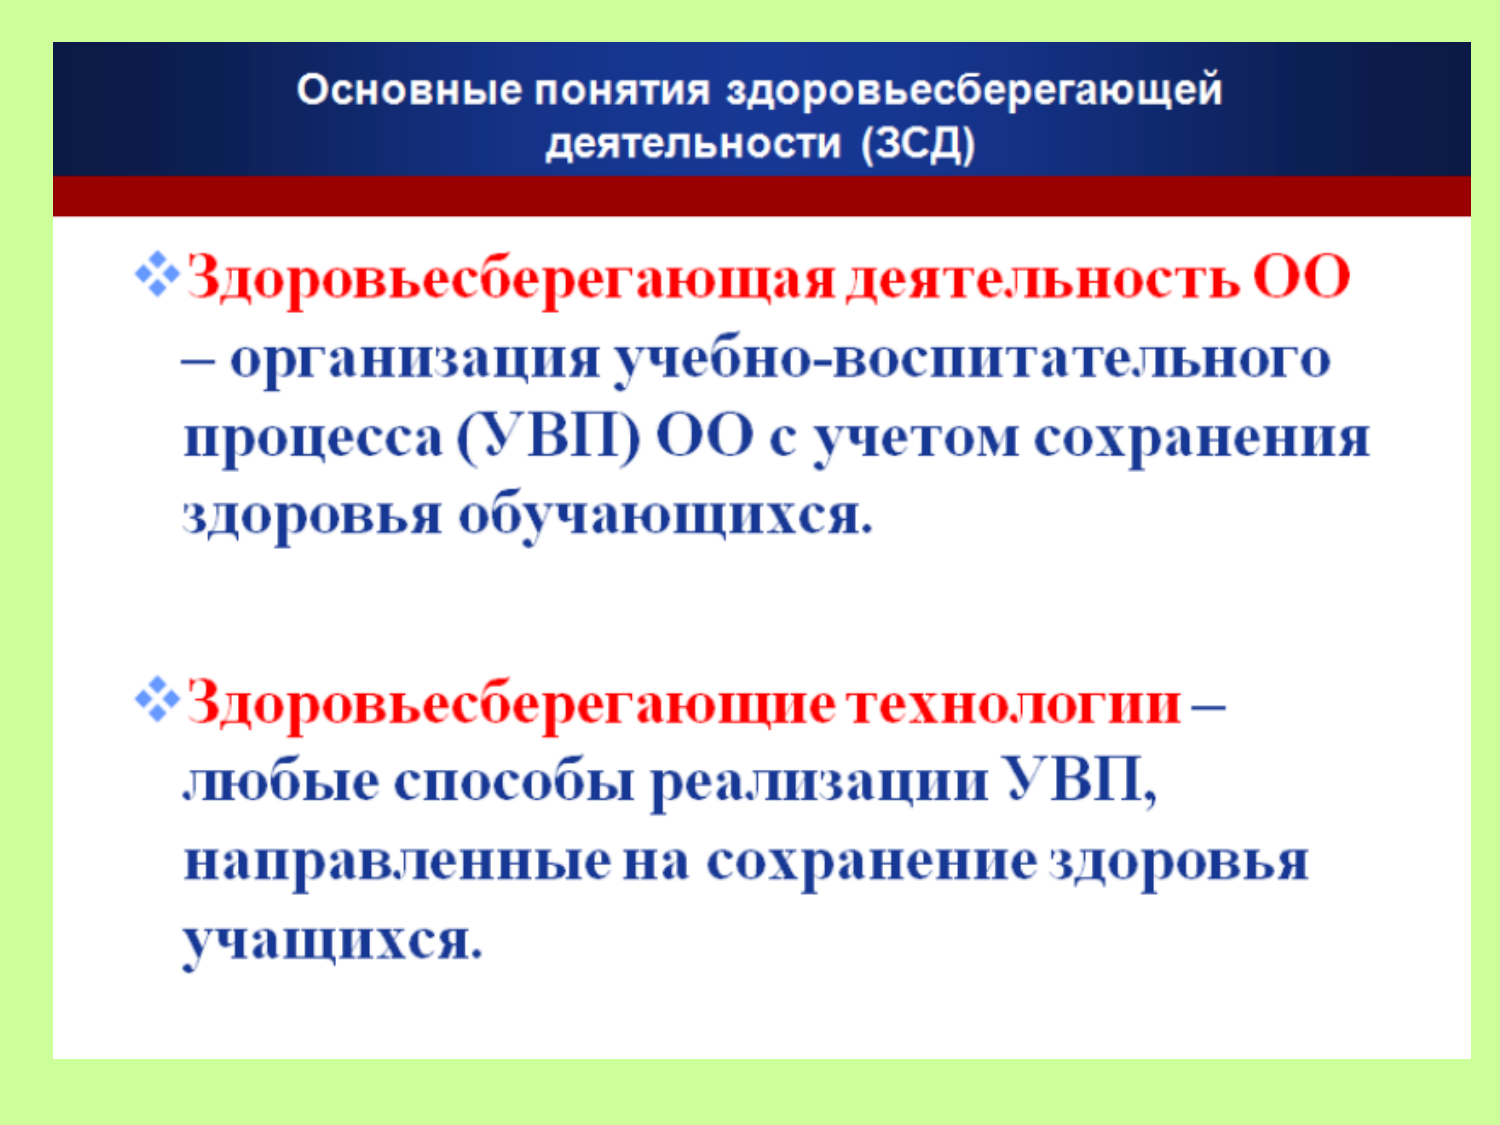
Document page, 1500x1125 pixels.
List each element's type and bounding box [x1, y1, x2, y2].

picture [52, 42, 1471, 1059]
